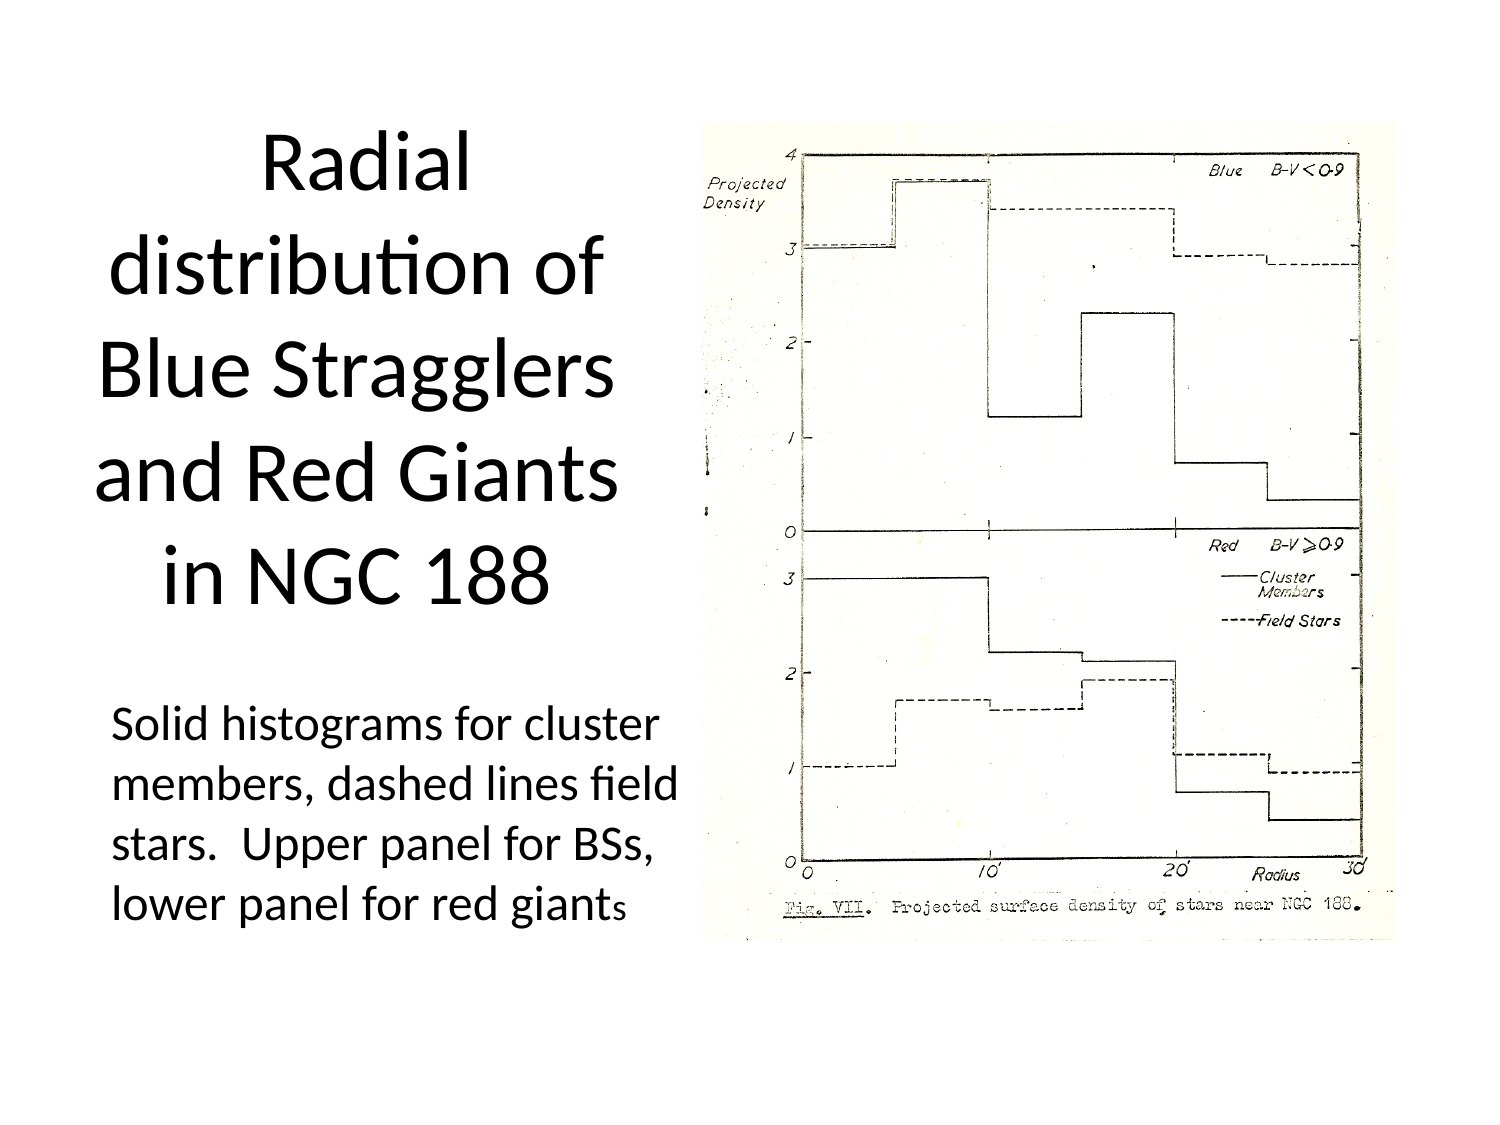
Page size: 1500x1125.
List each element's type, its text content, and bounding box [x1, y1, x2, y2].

title Radial distribution of Blue Stragglers and Red Giants in NGC 188 [75, 92, 640, 635]
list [701, 122, 1406, 941]
text_box Solid histograms for cluster members, dashed lines field stars. Upper panel for BSs, lower panel for red giants [96, 682, 696, 938]
